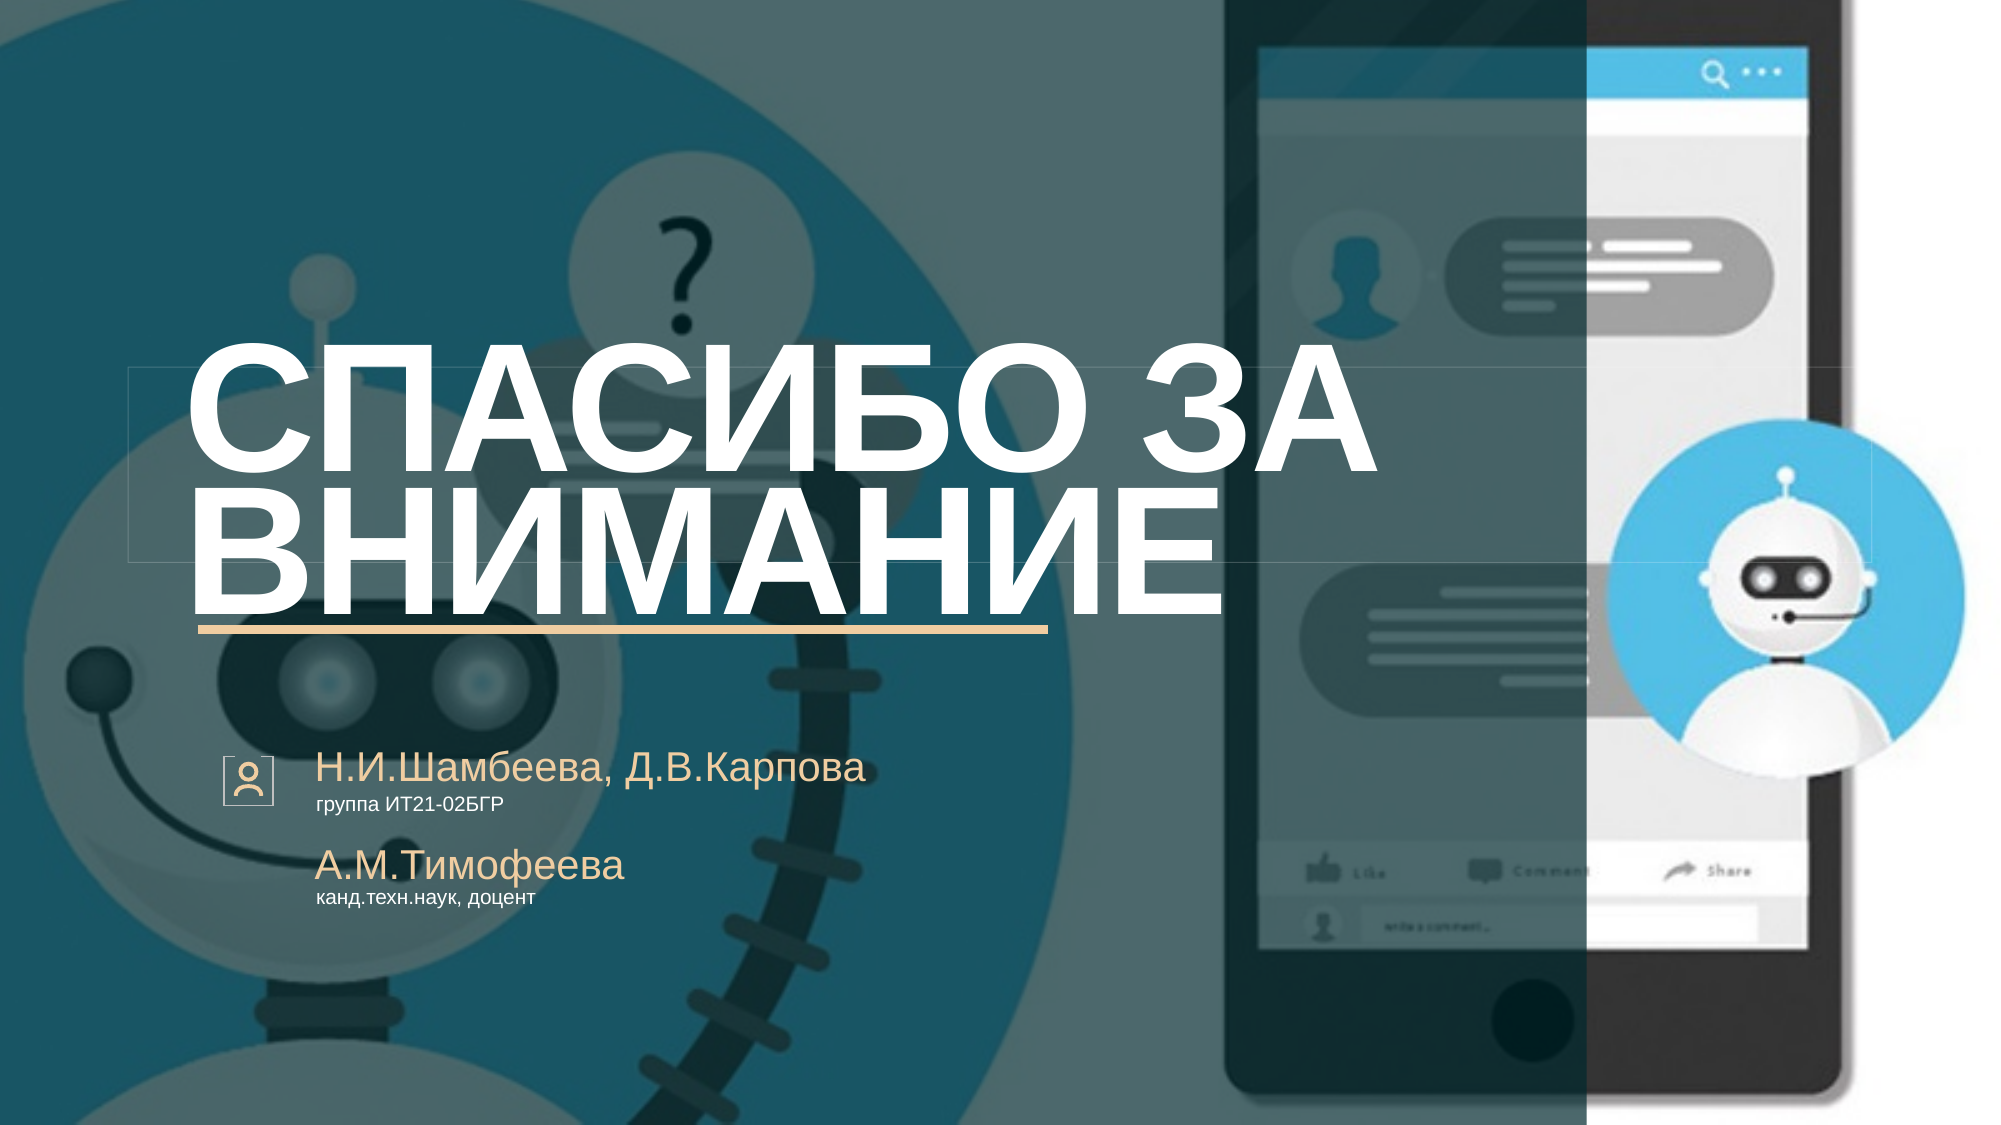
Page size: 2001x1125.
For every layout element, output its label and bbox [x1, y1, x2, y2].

picture [0, 0, 2000, 1125]
text_box [223, 756, 273, 806]
